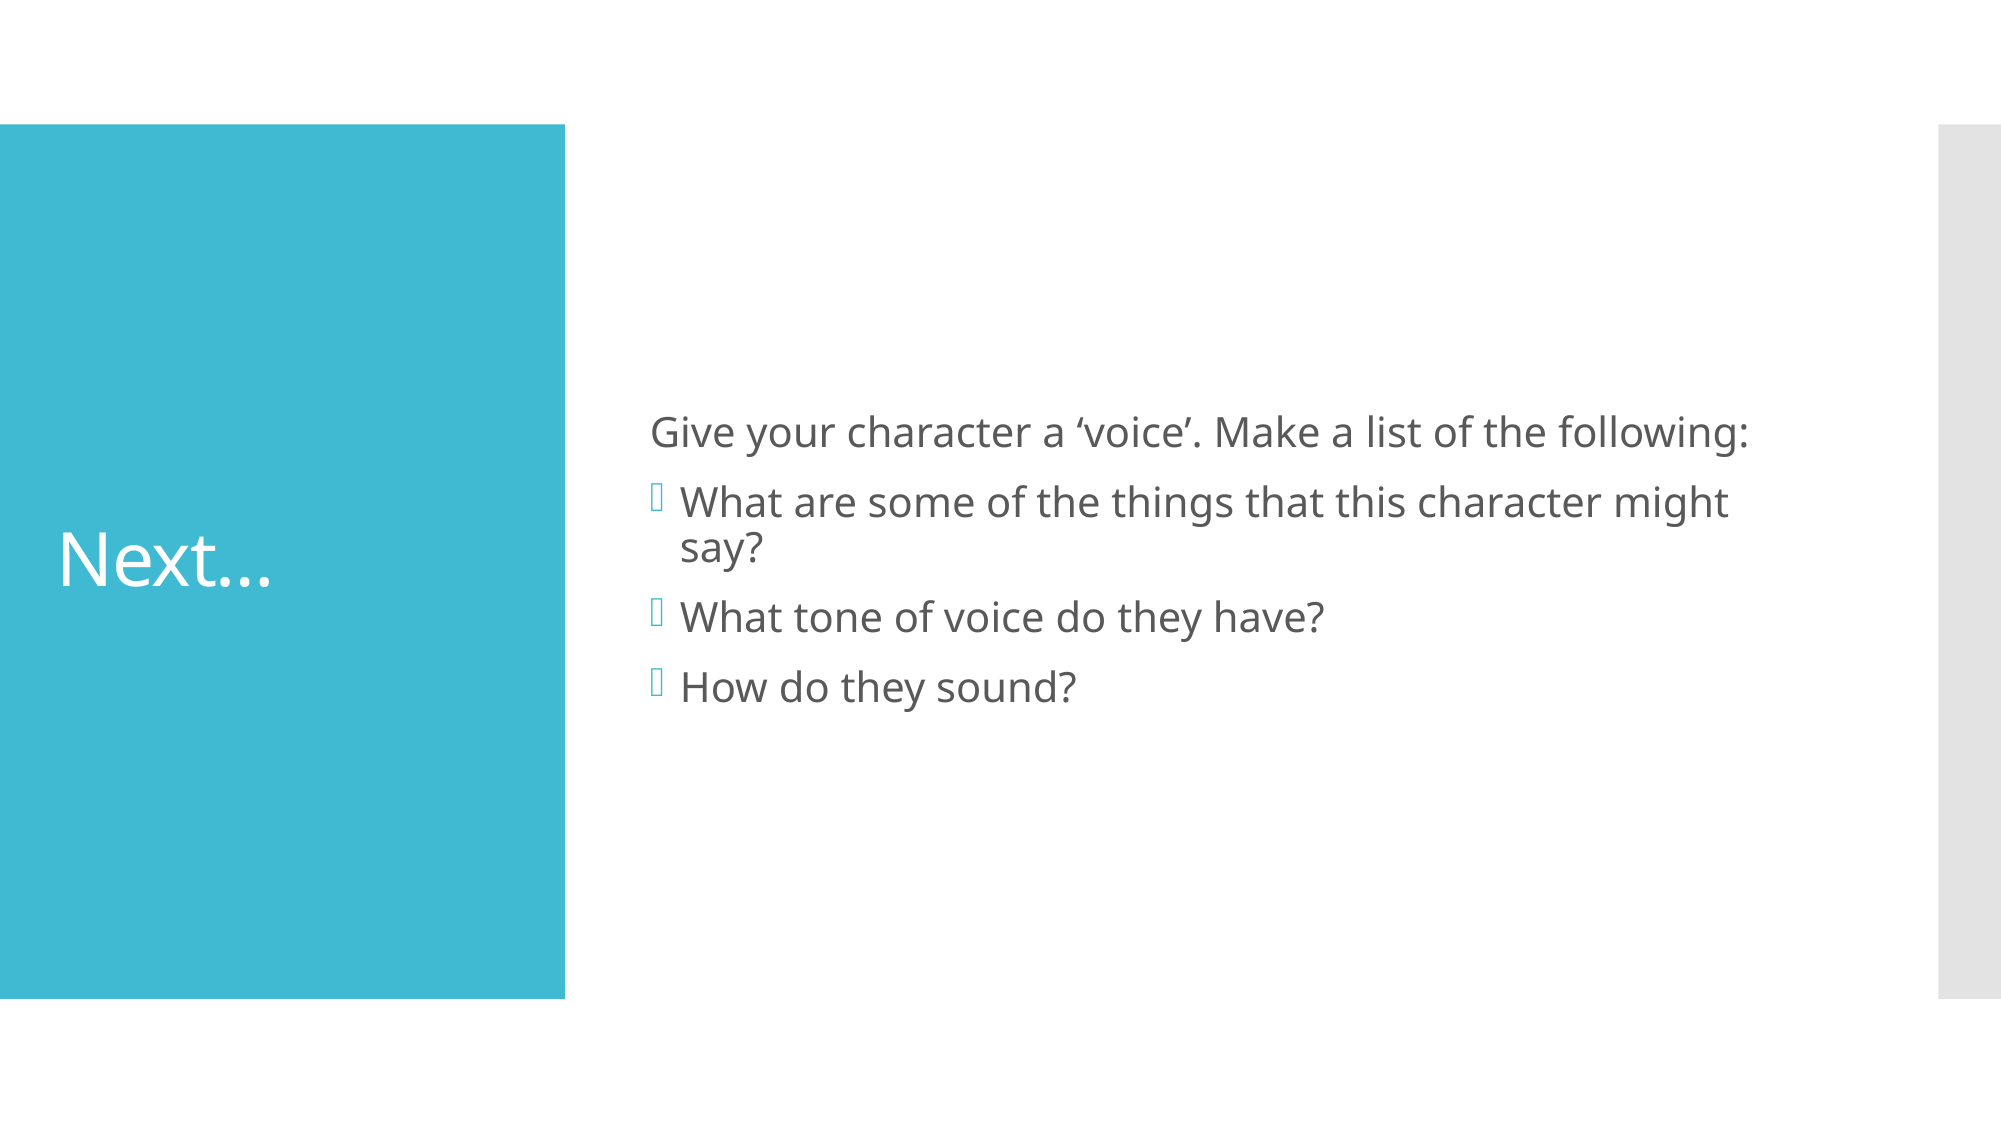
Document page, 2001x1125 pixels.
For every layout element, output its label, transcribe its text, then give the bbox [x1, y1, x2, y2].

title Next… [41, 184, 525, 940]
list Give your character a ‘voice’. Make a list of the following: What are some of the things that this character might say? What tone of voice do they have? How do they sound? [634, 141, 1835, 982]
